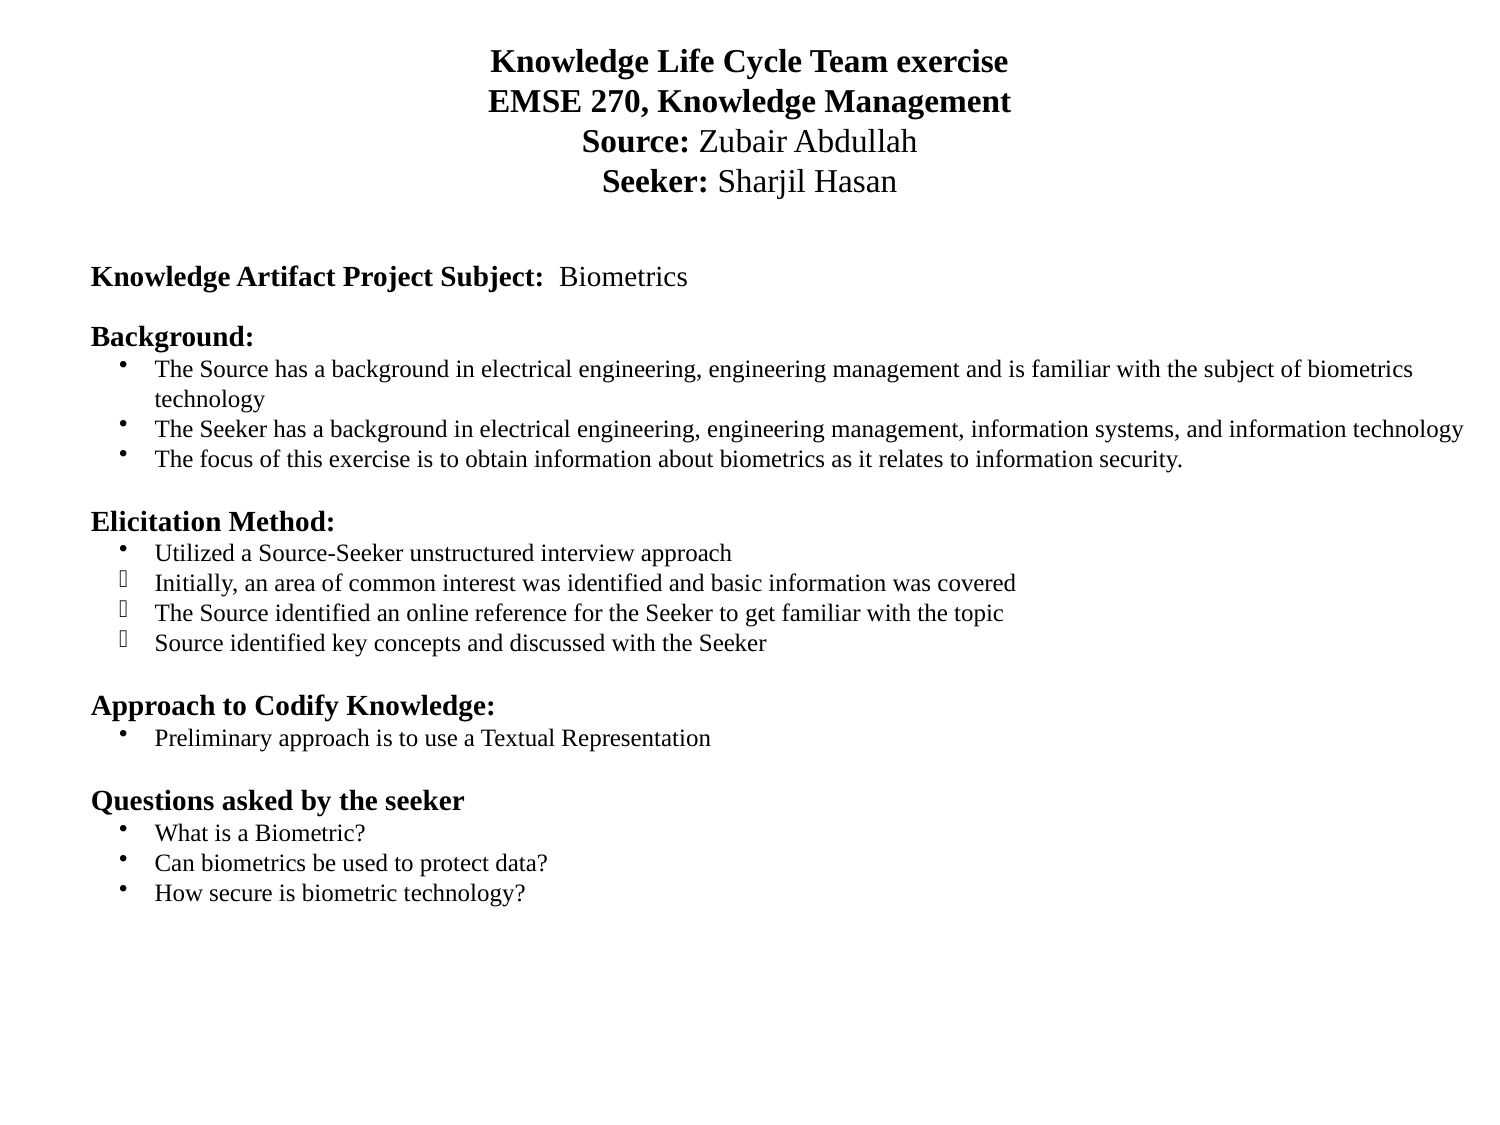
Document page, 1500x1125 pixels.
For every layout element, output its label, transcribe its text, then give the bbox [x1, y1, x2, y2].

text_box Knowledge Life Cycle Team exercise EMSE 270, Knowledge Management Source: Zubair Abdullah Seeker: Sharjil Hasan [0, 31, 1500, 206]
text_box Knowledge Artifact Project Subject: Biometrics Background: The Source has a background in electrical engineering, engineering management and is familiar with the subject of biometrics technology The Seeker has a background in electrical engineering, engineering management, information systems, and information technology The focus of this exercise is to obtain information about biometrics as it relates to information security. Elicitation Method: Utilized a Source-Seeker unstructured interview approach Initially, an area of common interest was identified and basic information was covered The Source identified an online reference for the Seeker to get familiar with the topic Source identified key concepts and discussed with the Seeker Approach to Codify Knowledge: Preliminary approach is to use a Textual Representation Questions asked by the seeker What is a Biometric? Can biometrics be used to protect data? How secure is biometric technology? [0, 249, 1500, 914]
